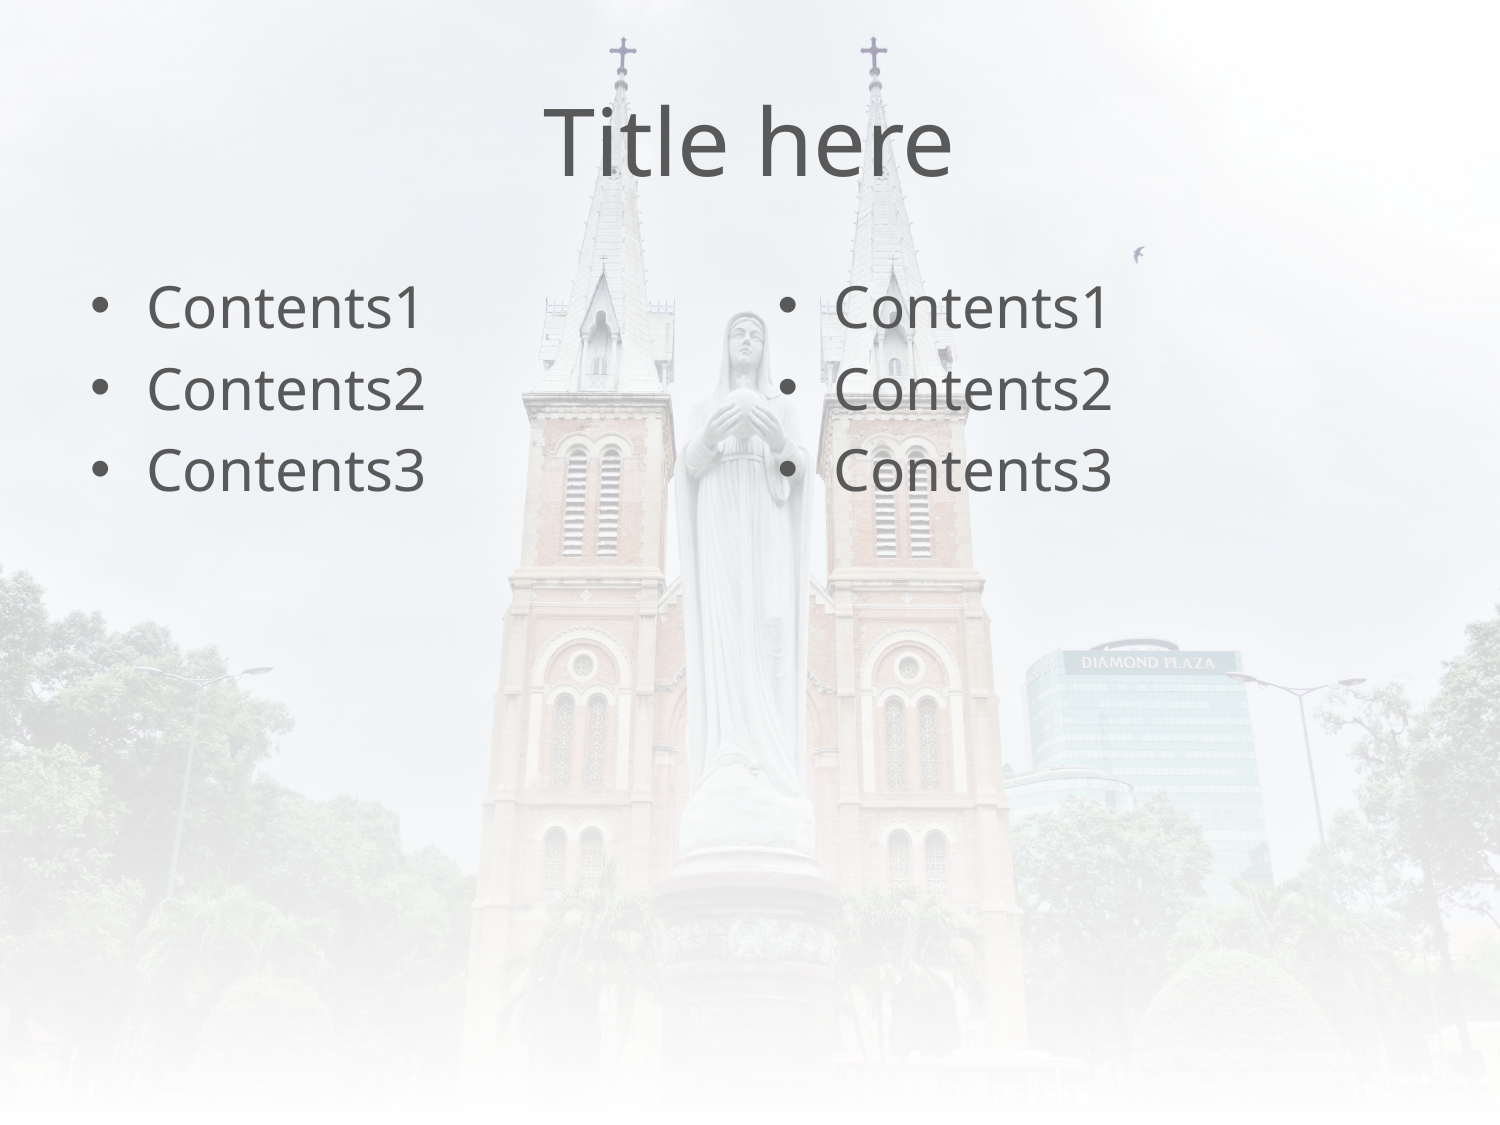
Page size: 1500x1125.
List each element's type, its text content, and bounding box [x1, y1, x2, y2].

text_box [0, 0, 1500, 1125]
list Contents1 Contents2 Contents3 [75, 262, 738, 1005]
list Contents1 Contents2 Contents3 [762, 262, 1425, 1005]
title Title here [75, 45, 1425, 233]
